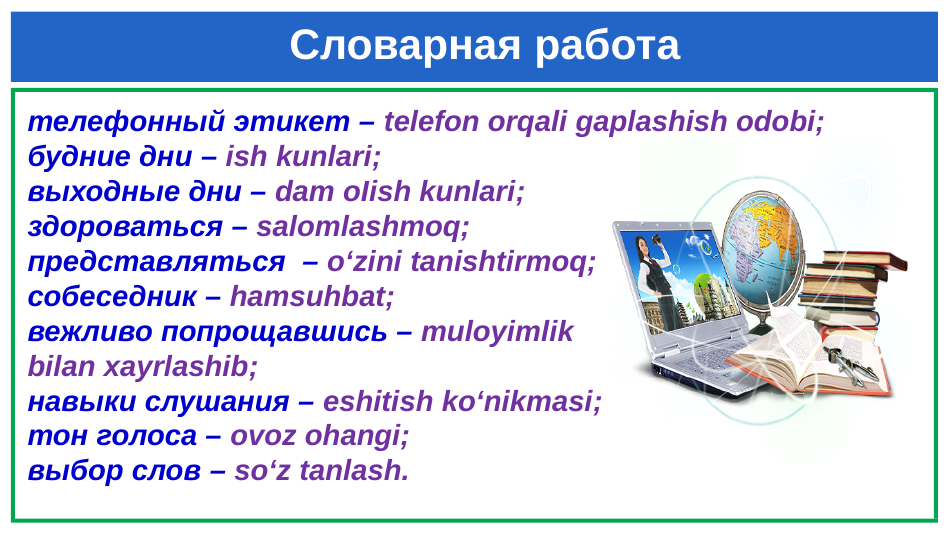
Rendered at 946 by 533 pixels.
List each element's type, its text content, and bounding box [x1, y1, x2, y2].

picture [601, 136, 915, 462]
list телефонный этикет – telefon orqali gaplashish odobi; будние дни – ish kunlari; выходные дни – dam oIish kunlari; здороваться – salomlashmoq; представляться – o‘zini tanishtirmoq; собеседник – hamsuhbat; вежливо попрощавшись – muloyimlik bilan xayrlashib; навыки слушания – eshitish ko‘nikmasi; тон голоса – ovoz ohangi; выбор слов – so‘z tanlash. [27, 102, 946, 533]
title Словарная работа [49, 16, 897, 69]
